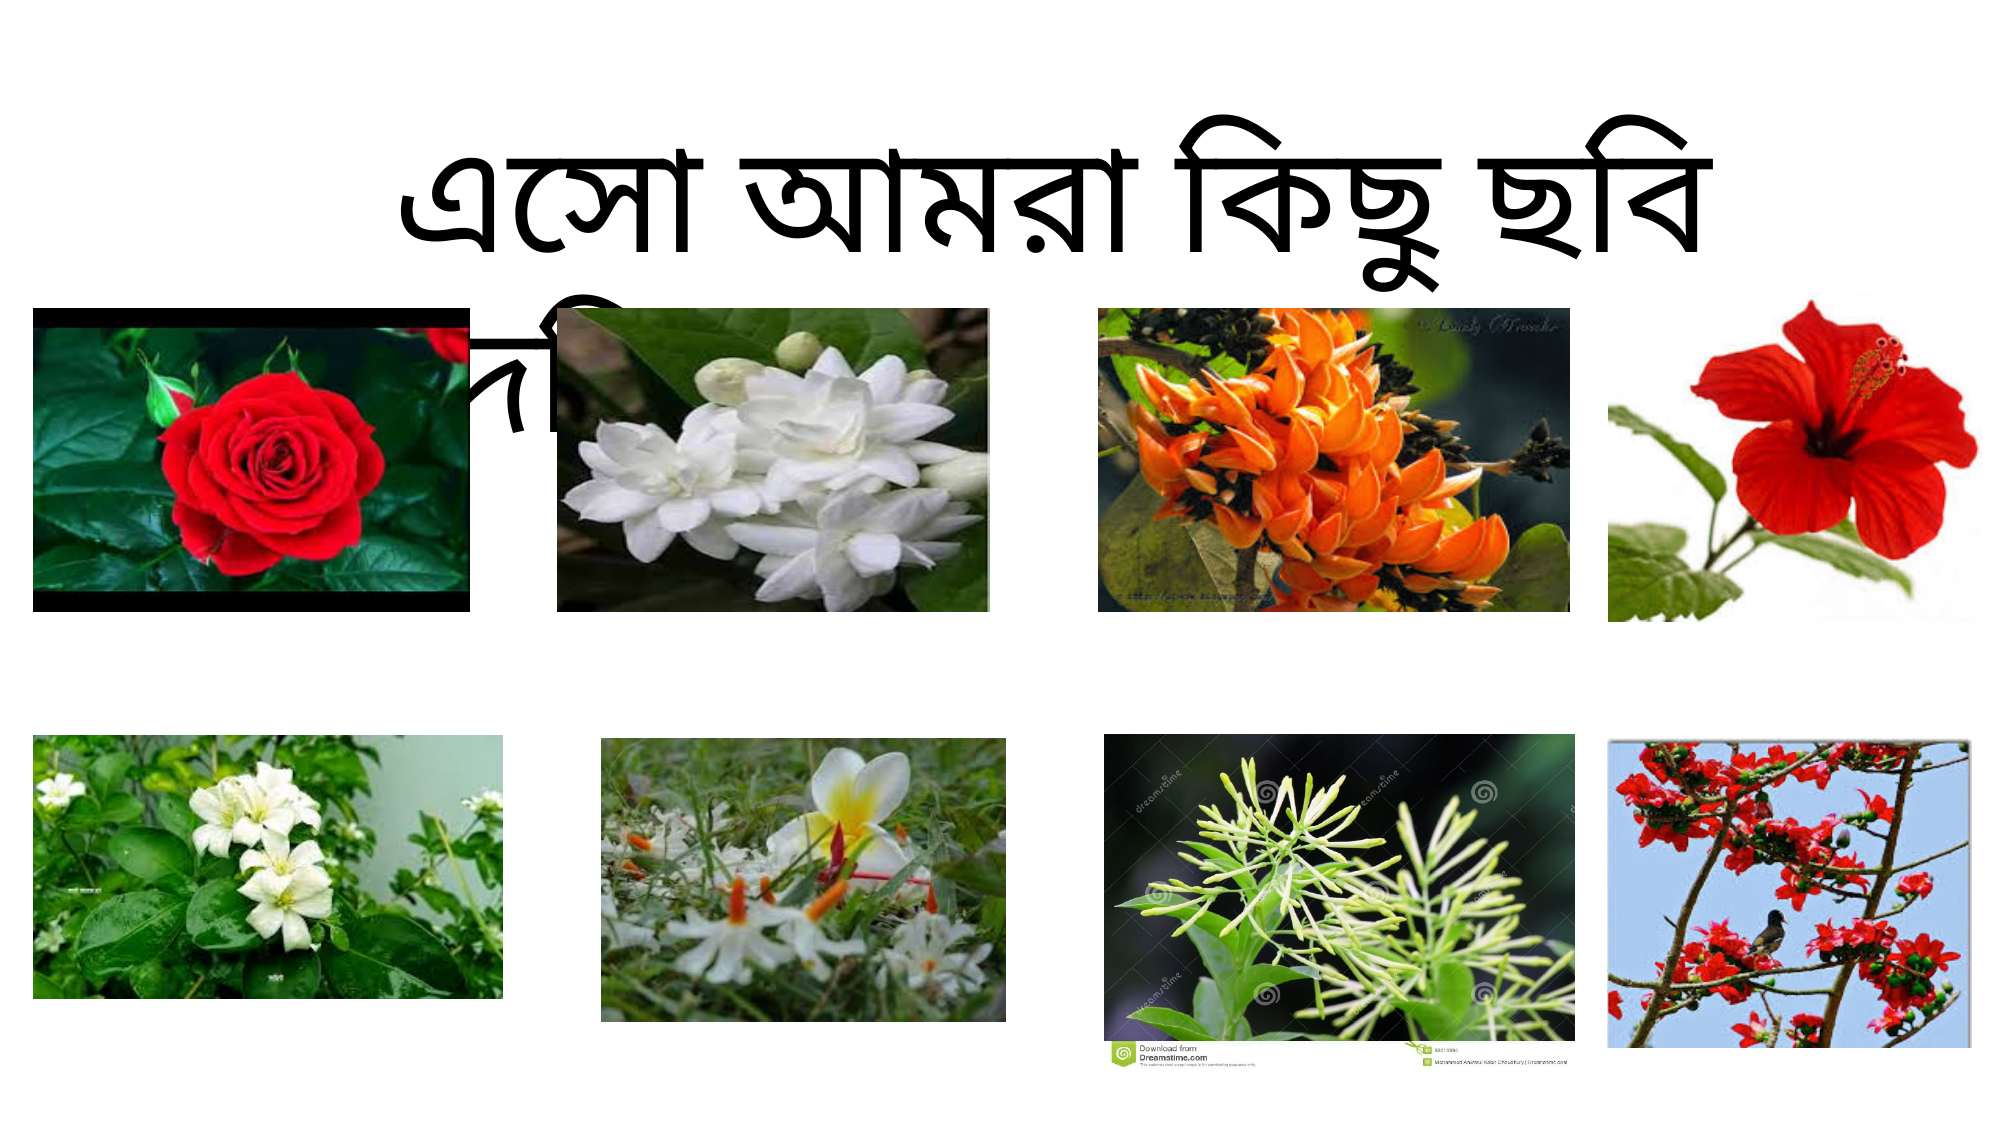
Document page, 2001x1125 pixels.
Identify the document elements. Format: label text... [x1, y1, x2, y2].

picture [33, 735, 503, 999]
picture [1098, 308, 1570, 612]
picture [33, 308, 470, 612]
picture [557, 308, 990, 612]
picture [1608, 292, 1982, 623]
text_box এসো আমরা কিছু ছবি দেখি [379, 95, 2000, 471]
picture [1607, 738, 1972, 1048]
picture [1104, 734, 1575, 1071]
picture [600, 738, 1006, 1022]
